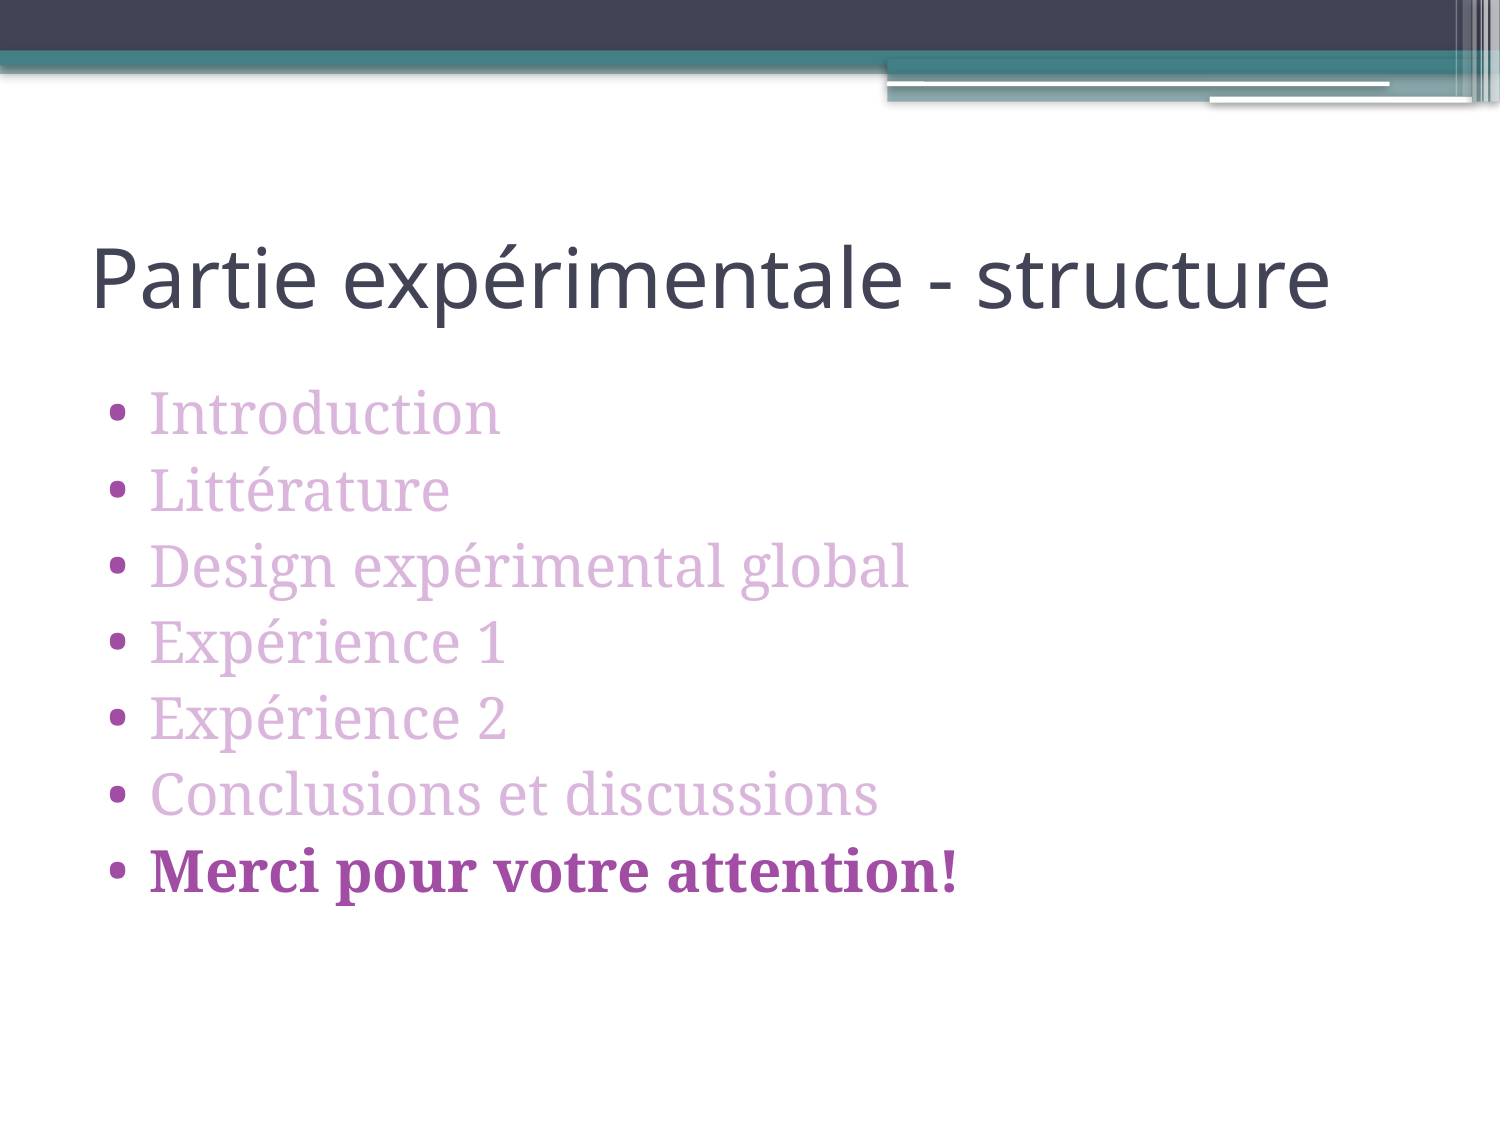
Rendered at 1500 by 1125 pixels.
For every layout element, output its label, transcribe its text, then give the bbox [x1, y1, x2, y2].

list Introduction Littérature Design expérimental global Expérience 1 Expérience 2 Conclusions et discussions Merci pour votre attention! [75, 368, 1425, 1079]
title Partie expérimentale - structure [75, 187, 1425, 363]
